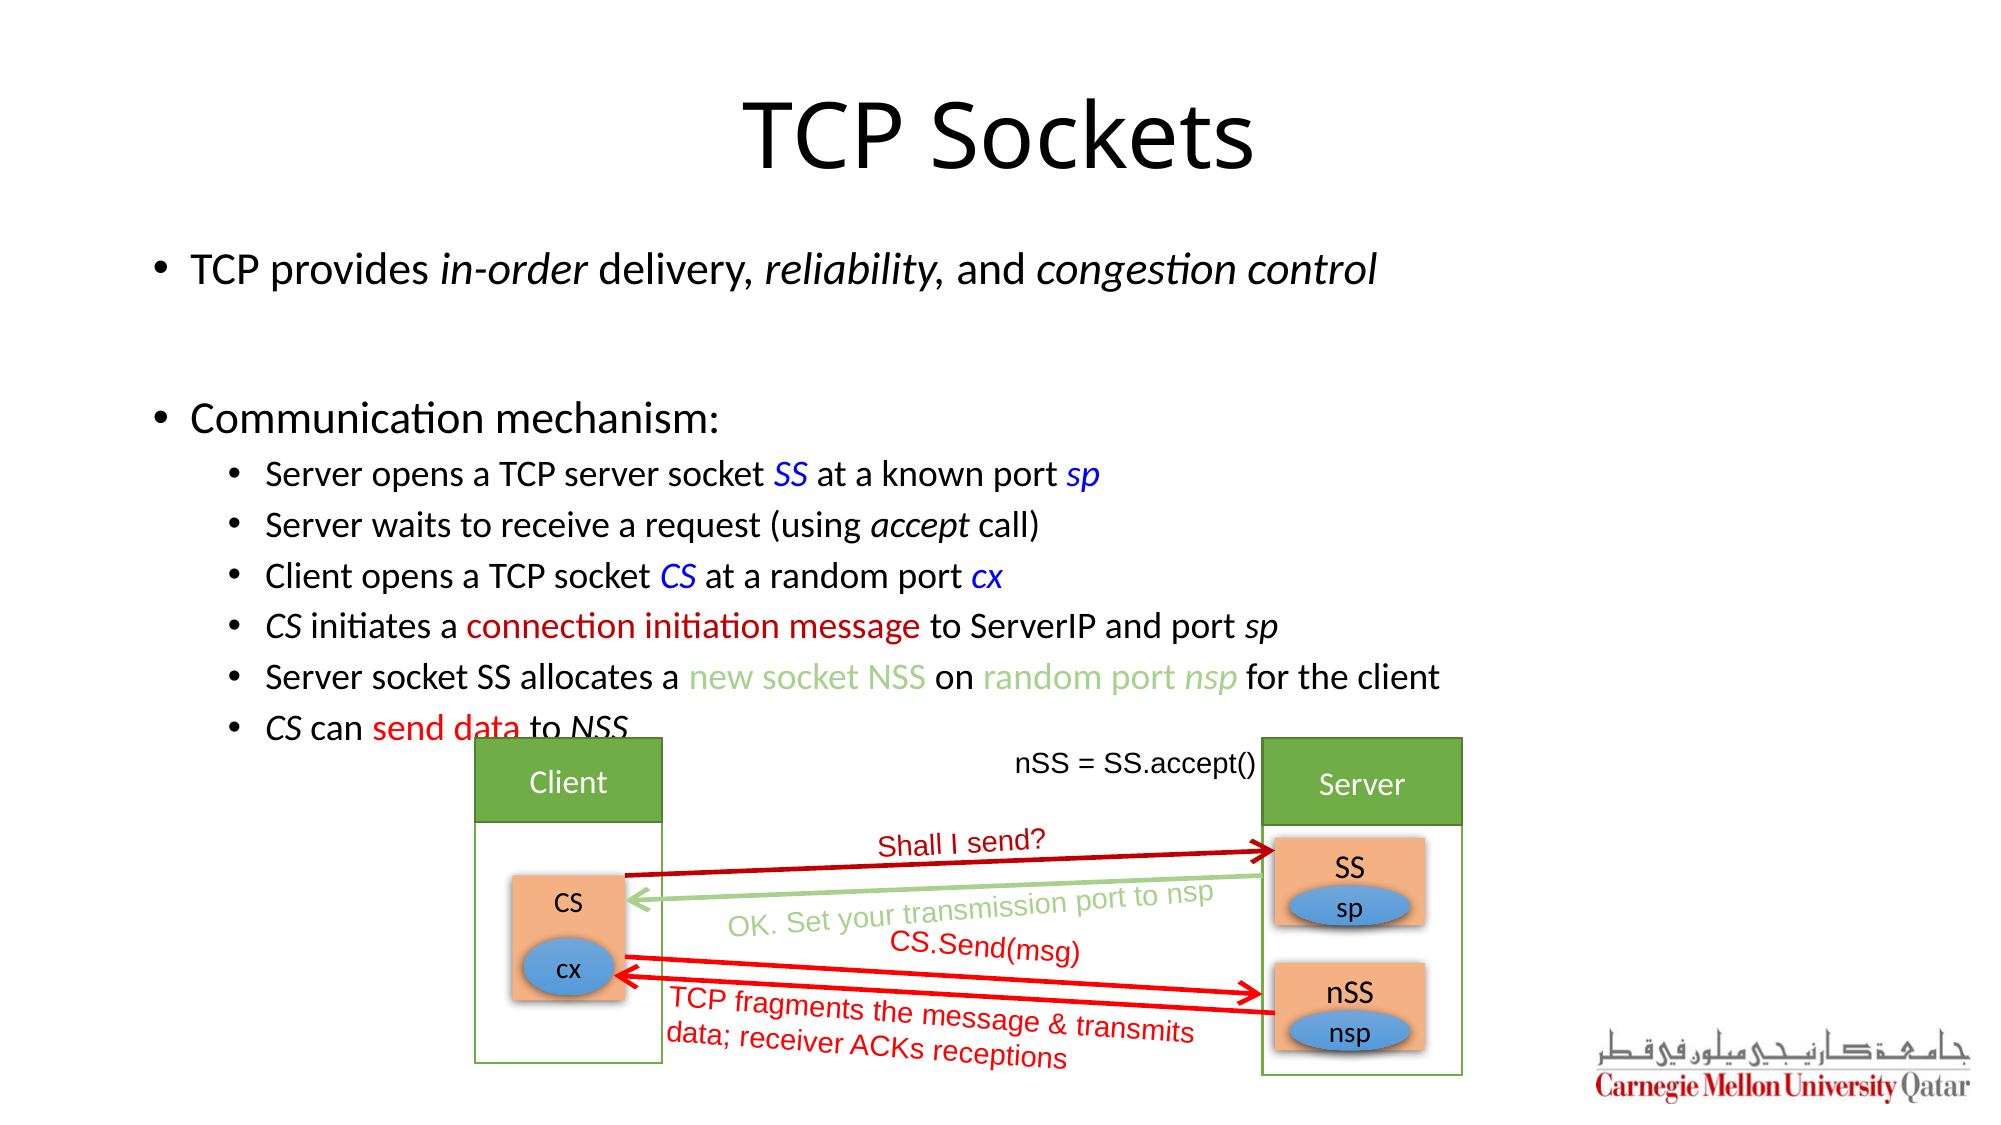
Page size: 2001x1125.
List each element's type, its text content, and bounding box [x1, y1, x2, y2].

list TCP provides in-order delivery, reliability, and congestion control Communication mechanism: Server opens a TCP server socket SS at a known port sp Server waits to receive a request (using accept call) Client opens a TCP socket CS at a random port cx CS initiates a connection initiation message to ServerIP and port sp Server socket SS allocates a new socket NSS on random port nsp for the client CS can send data to NSS [138, 237, 1763, 980]
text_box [1274, 837, 1425, 926]
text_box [613, 975, 1275, 1014]
picture [1596, 1027, 1971, 1104]
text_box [474, 737, 663, 1063]
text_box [512, 875, 625, 1001]
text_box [1262, 737, 1463, 1076]
text_box TCP fragments the message & transmits data; receiver ACKs receptions [663, 1014, 1254, 1096]
text_box Shall I send? [861, 809, 1088, 850]
text_box nSS = SS.accept() [999, 737, 1262, 788]
text_box CS.Send(msg) [874, 926, 1127, 956]
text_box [1274, 962, 1425, 1051]
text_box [624, 850, 1275, 876]
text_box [624, 956, 1263, 975]
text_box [624, 875, 1263, 901]
text_box OK. Set your transmission port to nsp [710, 901, 1252, 953]
title TCP Sockets [324, 52, 1675, 226]
